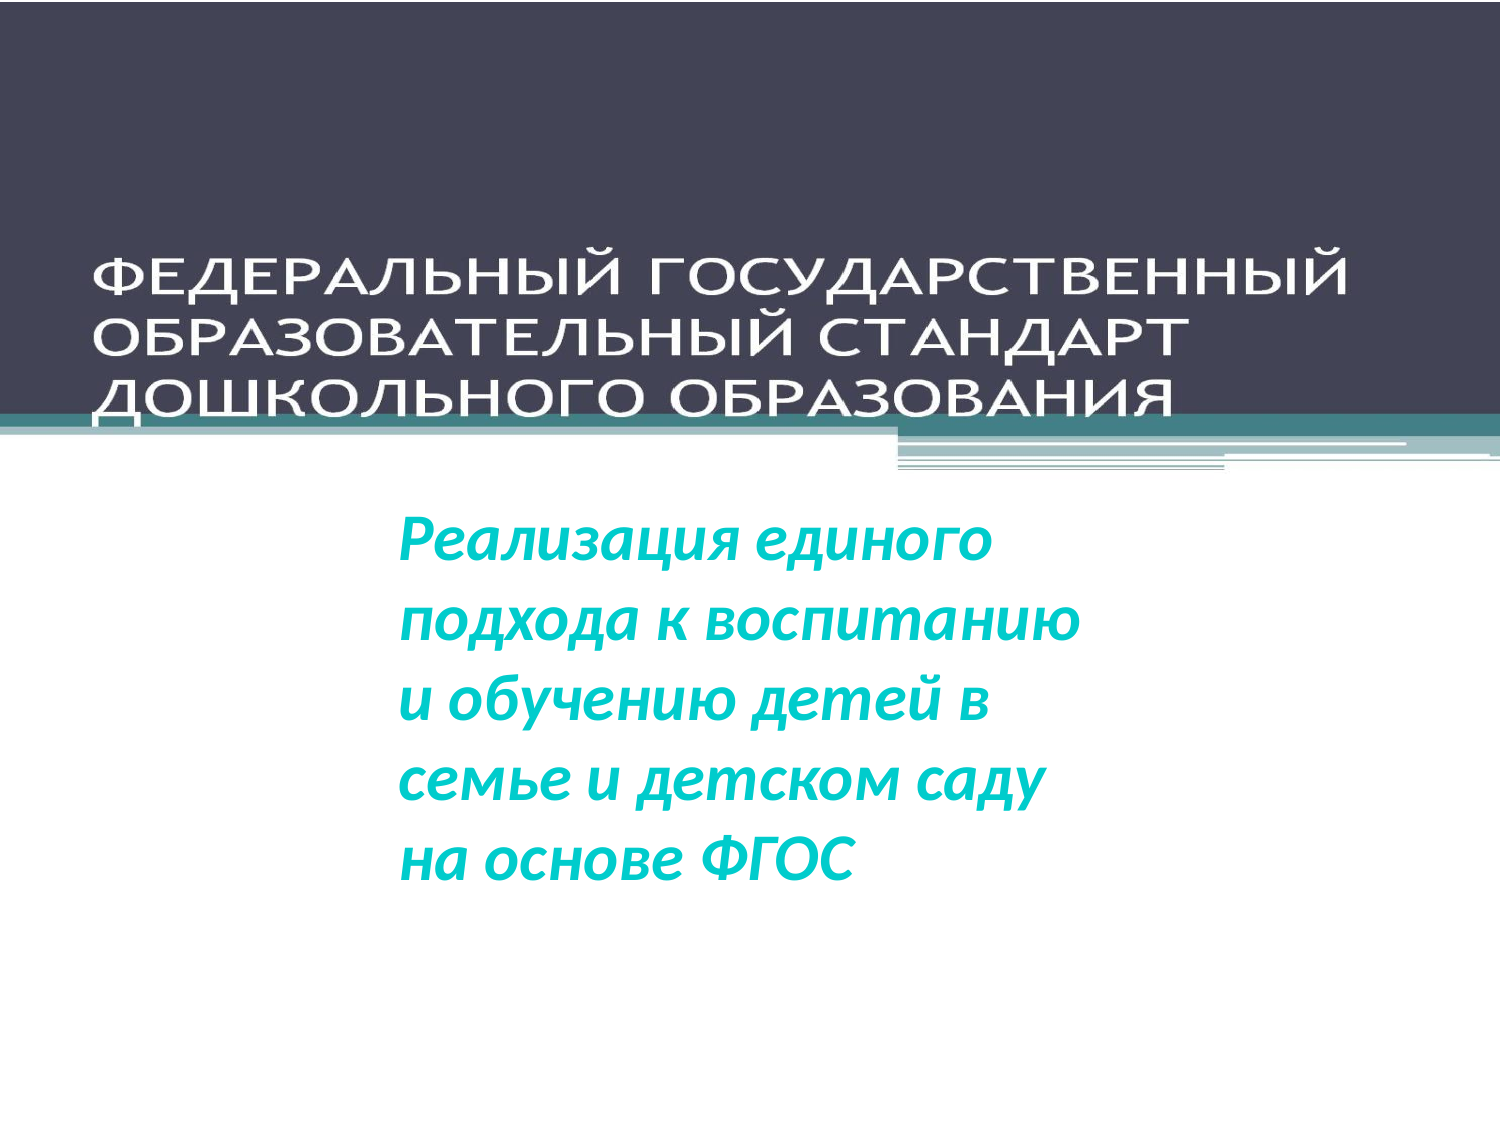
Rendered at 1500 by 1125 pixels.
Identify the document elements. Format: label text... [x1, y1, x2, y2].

text_box Реализация единого подхода к воспитанию и обучению детей в семье и детском саду на основе ФГОС [383, 772, 1134, 902]
picture [0, 1, 1500, 765]
